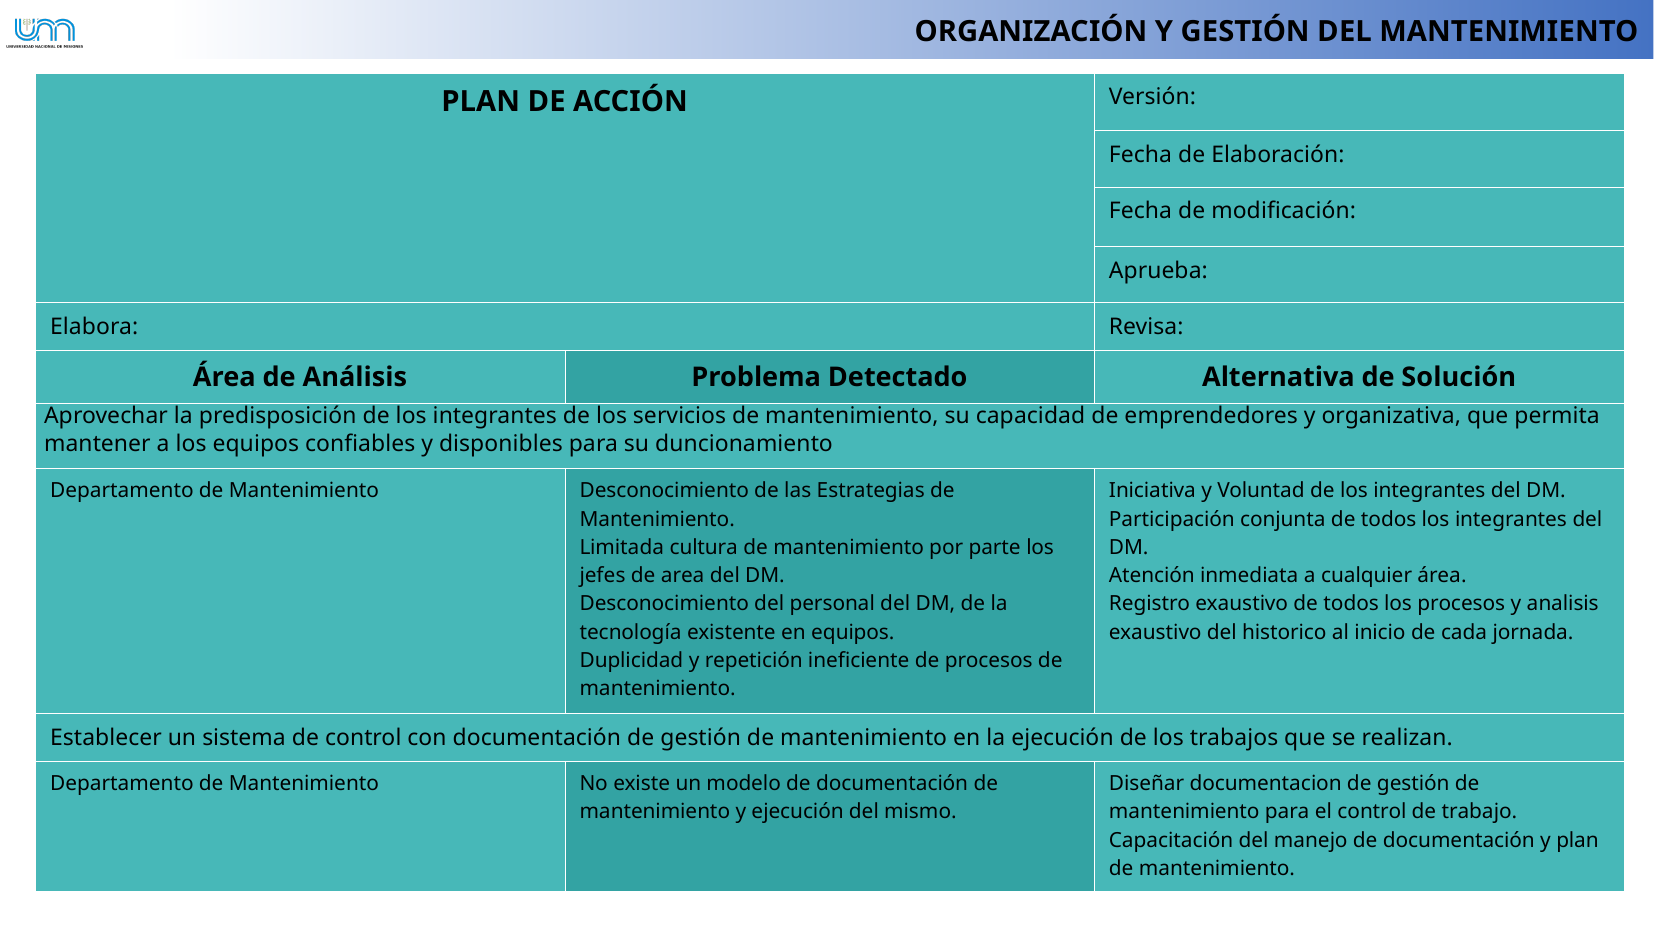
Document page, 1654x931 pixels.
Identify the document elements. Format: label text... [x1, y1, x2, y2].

table_cell Diseñar documentacion de gestión de mantenimiento para el control de trabajo. Capacitación del manejo de documentación y plan de mantenimiento. [1095, 762, 1624, 891]
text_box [0, 0, 1654, 60]
table_header PLAN DE ACCIÓN [36, 74, 1094, 302]
table_cell Elabora: [36, 303, 1094, 350]
table_cell Alternativa de Solución [1095, 351, 1624, 393]
table_cell Revisa: [1095, 303, 1624, 350]
table_header Versión: [1095, 74, 1624, 130]
table_cell Iniciativa y Voluntad de los integrantes del DM. Participación conjunta de todos los integrantes del DM. Atención inmediata a cualquier área. Registro exaustivo de todos los procesos y analisis exaustivo del historico al inicio de cada jornada. [1095, 473, 1624, 713]
table_cell Fecha de modificación: [1095, 188, 1624, 246]
table_cell Establecer un sistema de control con documentación de gestión de mantenimiento en la ejecución de los trabajos que se realizan. [36, 714, 1624, 761]
text_box Aprovechar la predisposición de los integrantes de los servicios de mantenimiento, su capacidad de emprendedores y organizativa, que permita mantener a los equipos confiables y disponibles para su duncionamiento [29, 393, 1624, 473]
table_cell Departamento de Mantenimiento [36, 473, 565, 713]
table_cell Problema Detectado [566, 351, 1094, 393]
table_cell Área de Análisis [36, 351, 565, 393]
table_cell No existe un modelo de documentación de mantenimiento y ejecución del mismo. [566, 762, 1094, 891]
table_cell Departamento de Mantenimiento [36, 762, 565, 891]
table_cell Fecha de Elaboración: [1095, 131, 1624, 187]
table_cell Desconocimiento de las Estrategias de Mantenimiento. Limitada cultura de mantenimiento por parte los jefes de area del DM. Desconocimiento del personal del DM, de la tecnología existente en equipos. Duplicidad y repetición ineficiente de procesos de mantenimiento. [566, 473, 1094, 713]
table_cell Aprueba: [1095, 247, 1624, 302]
